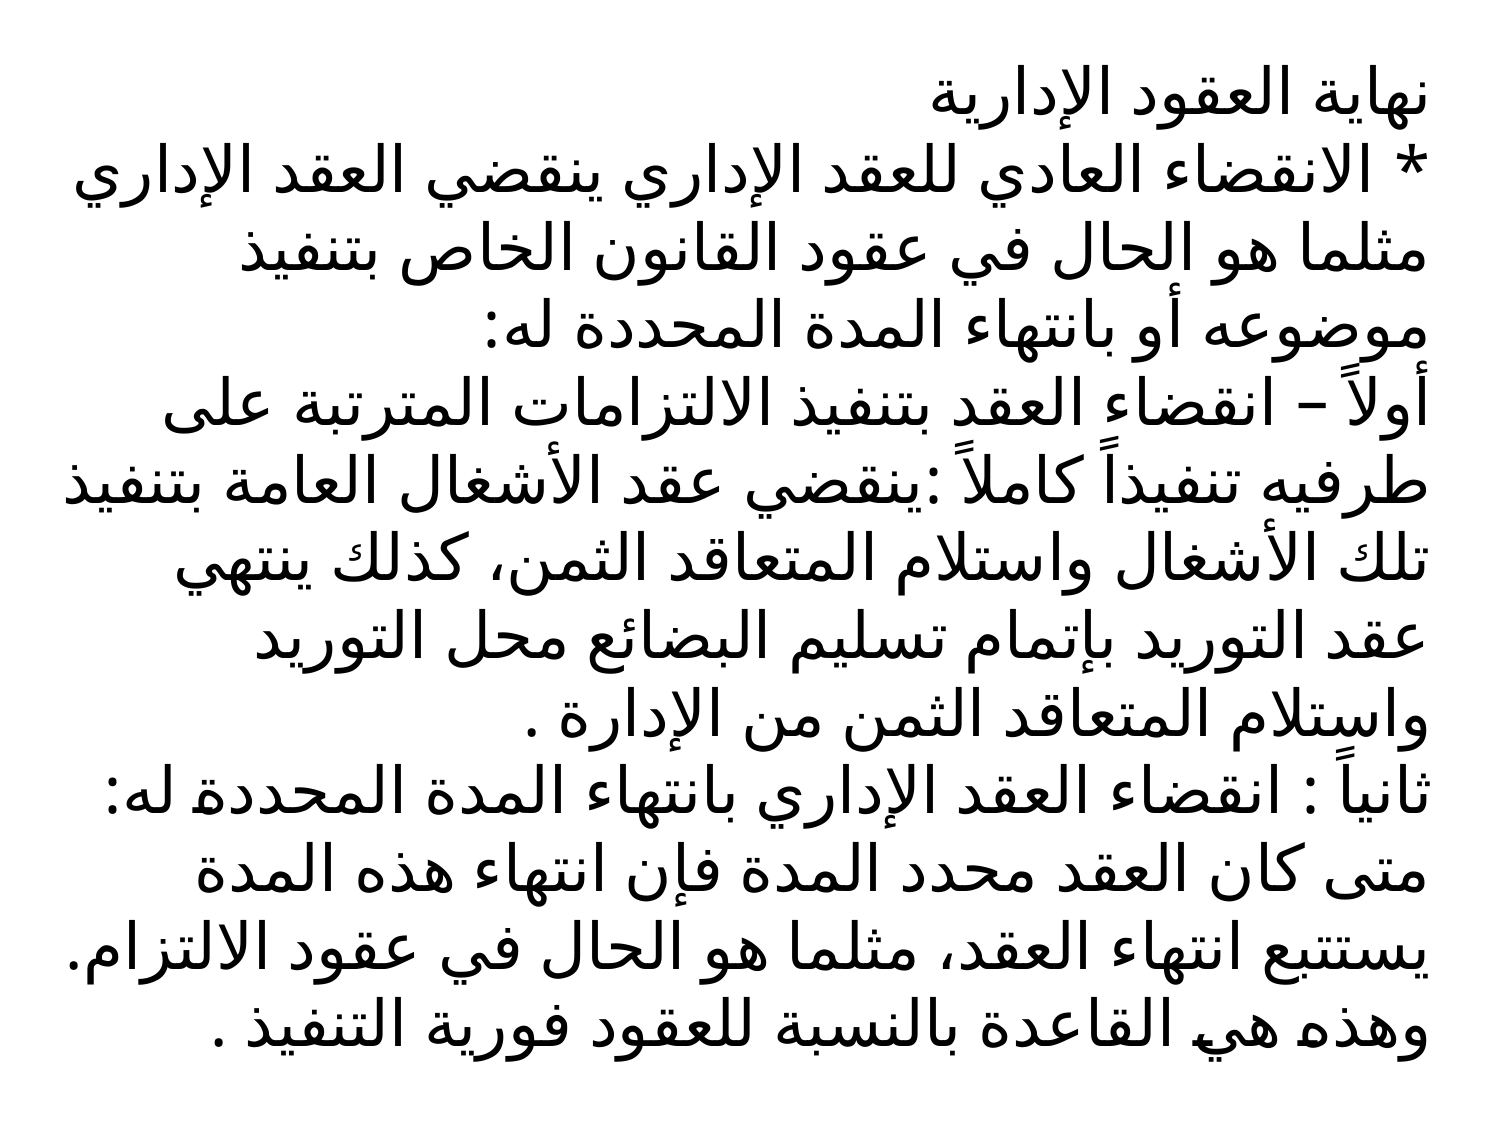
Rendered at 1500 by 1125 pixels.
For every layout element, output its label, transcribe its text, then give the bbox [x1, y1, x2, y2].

subtitle نهاية العقود الإدارية * الانقضاء العادي للعقد الإداري ينقضي العقد الإداري مثلما هو الحال في عقود القانون الخاص بتنفيذ موضوعه أو بانتهاء المدة المحددة له: أولاً – انقضاء العقد بتنفيذ الالتزامات المترتبة على طرفيه تنفيذاً كاملاً :ينقضي عقد الأشغال العامة بتنفيذ تلك الأشغال واستلام المتعاقد الثمن، كذلك ينتهي عقد التوريد بإتمام تسليم البضائع محل التوريد واستلام المتعاقد الثمن من الإدارة . ثانياً : انقضاء العقد الإداري بانتهاء المدة المحددة له: متى كان العقد محدد المدة فإن انتهاء هذه المدة يستتبع انتهاء العقد، مثلما هو الحال في عقود الالتزام. وهذه هي القاعدة بالنسبة للعقود فورية التنفيذ . [41, 42, 1447, 1083]
